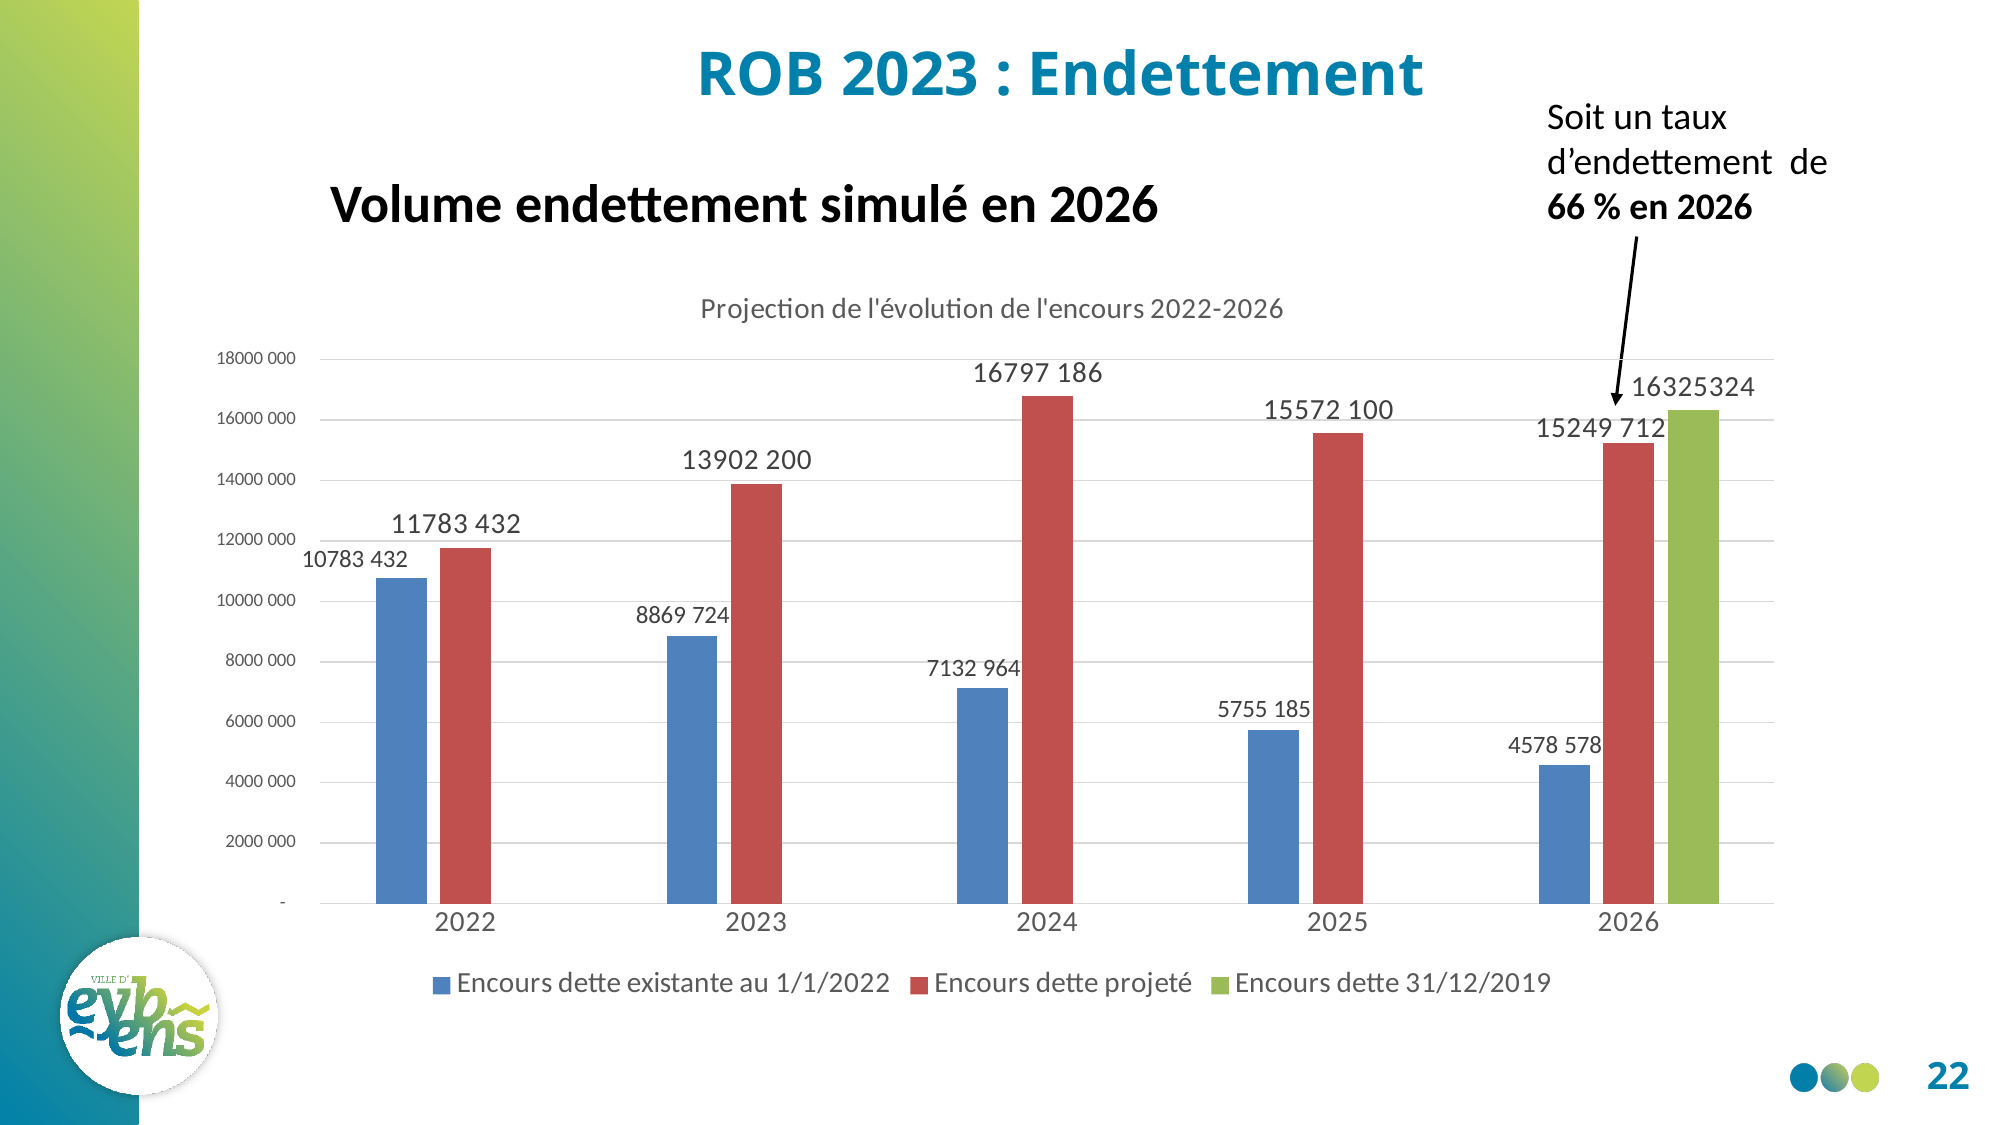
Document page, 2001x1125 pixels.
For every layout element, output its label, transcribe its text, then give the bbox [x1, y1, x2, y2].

title ROB 2023 : Endettement [222, 35, 1901, 117]
text_box Soit un taux d’endettement de 66 % en 2026 [1532, 84, 1857, 235]
picture [1810, 1063, 1879, 1092]
chart [178, 265, 1807, 1007]
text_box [1615, 236, 1637, 265]
picture [41, 918, 236, 1113]
picture [1790, 1084, 1798, 1092]
text_box Volume endettement simulé en 2026 [316, 160, 1515, 241]
picture [1790, 1063, 1798, 1072]
